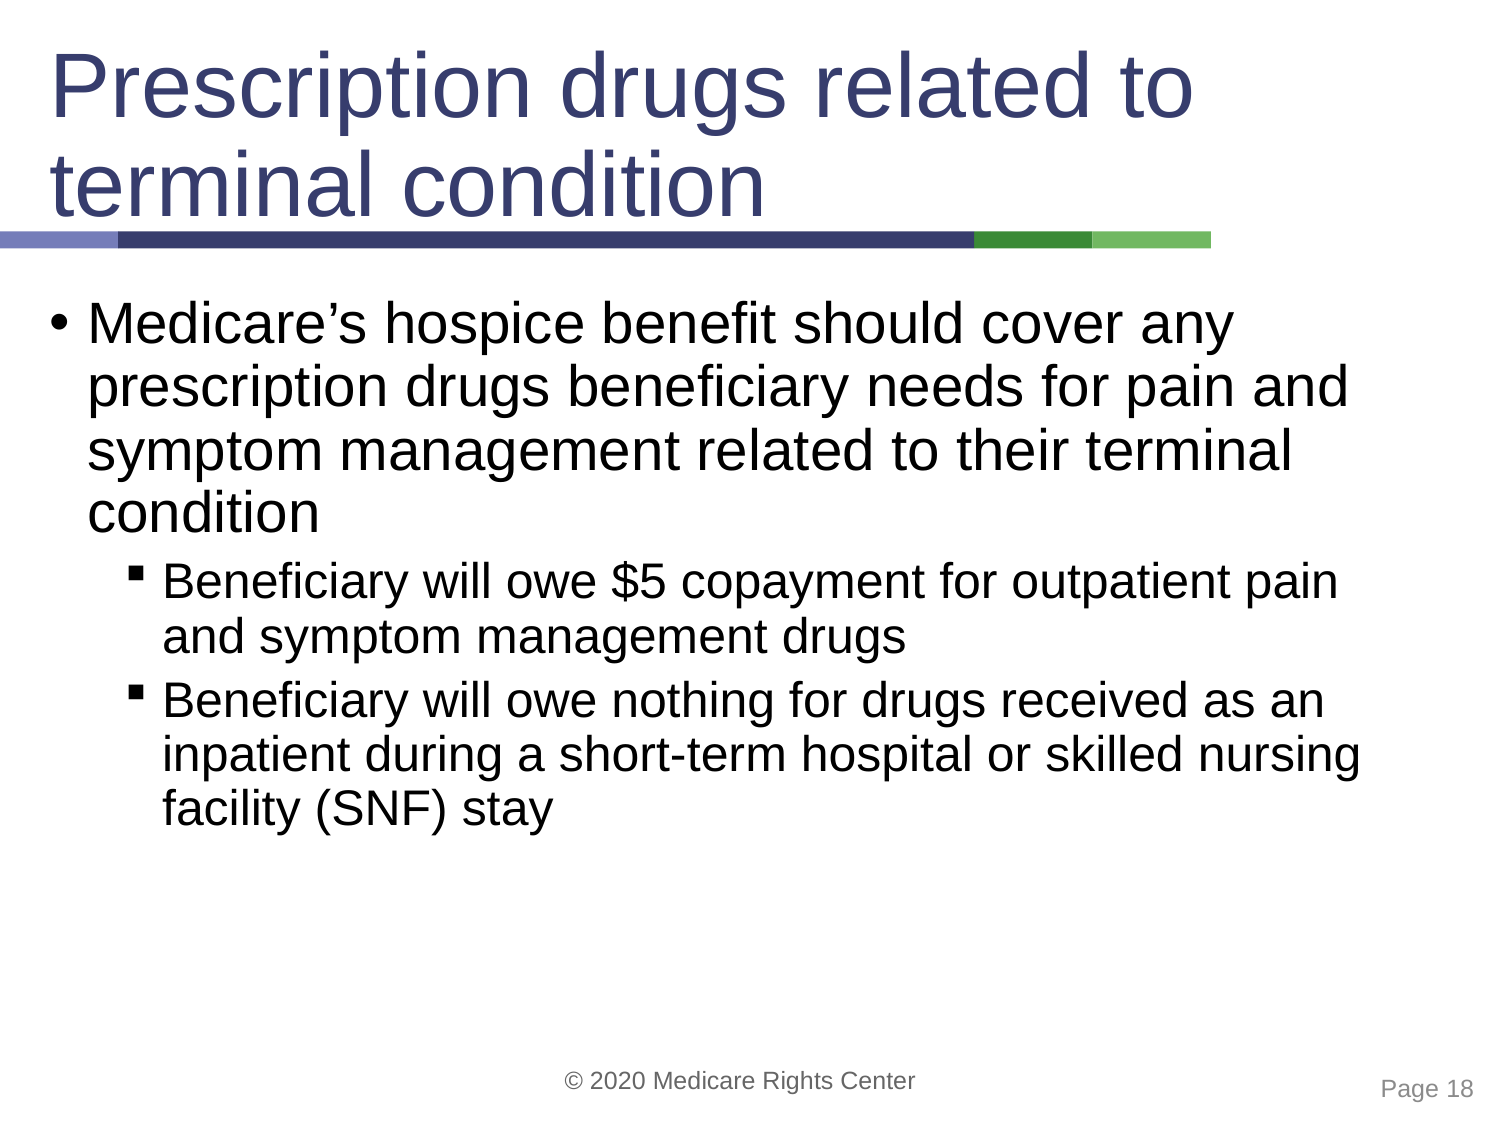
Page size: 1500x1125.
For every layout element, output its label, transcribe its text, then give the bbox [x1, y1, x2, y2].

title Prescription drugs related to terminal condition [34, 68, 1329, 206]
slide_number Page 18 [1151, 1057, 1490, 1118]
list Medicare’s hospice benefit should cover any prescription drugs beneficiary needs for pain and symptom management related to their terminal condition Beneficiary will owe $5 copayment for outpatient pain and symptom management drugs Beneficiary will owe nothing for drugs received as an inpatient during a short-term hospital or skilled nursing facility (SNF) stay [34, 286, 1449, 1000]
